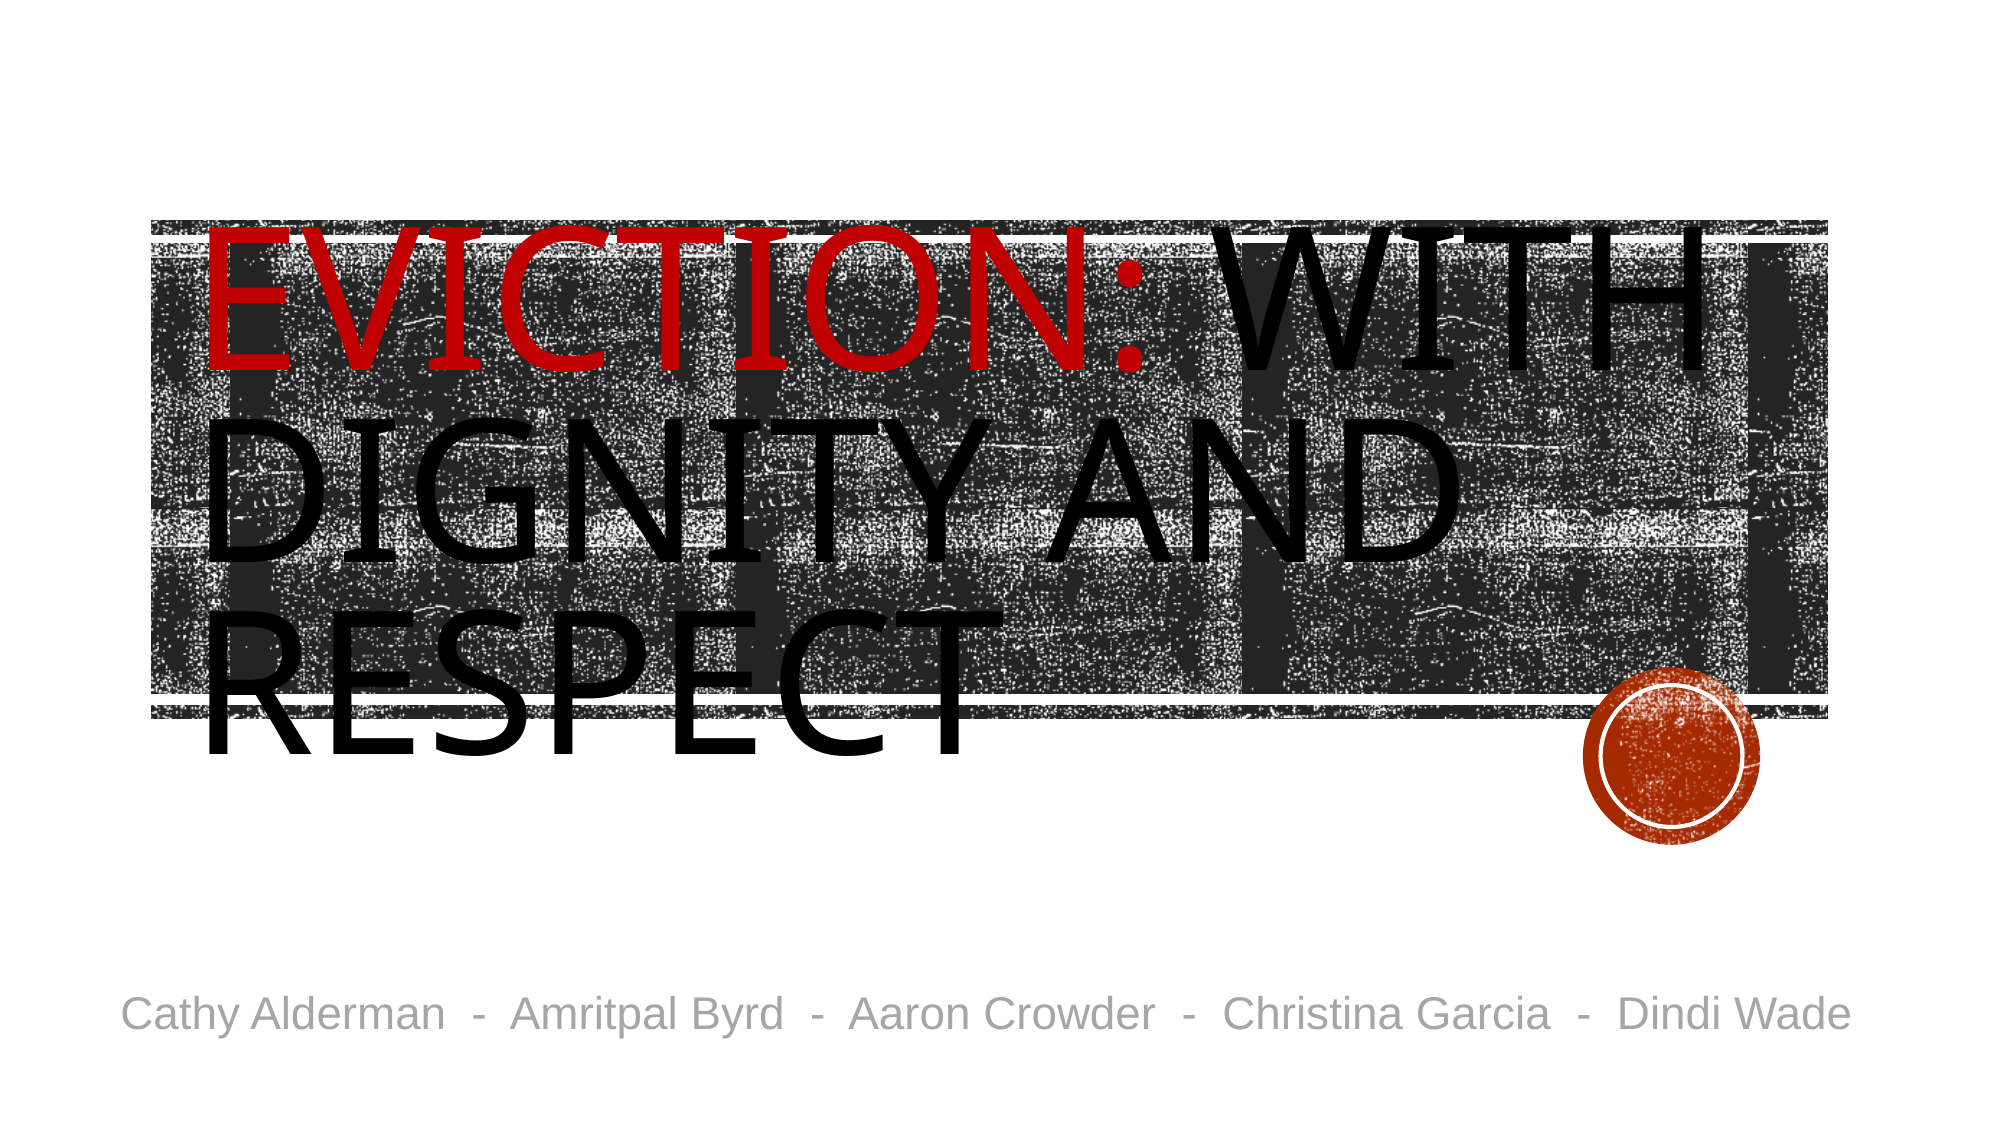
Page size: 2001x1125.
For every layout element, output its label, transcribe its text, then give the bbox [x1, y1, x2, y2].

subtitle Cathy Alderman - Amritpal Byrd - Aaron Crowder - Christina Garcia - Dindi Wade [105, 753, 1888, 1125]
title Eviction: with Dignity and Respect [175, 255, 1811, 753]
